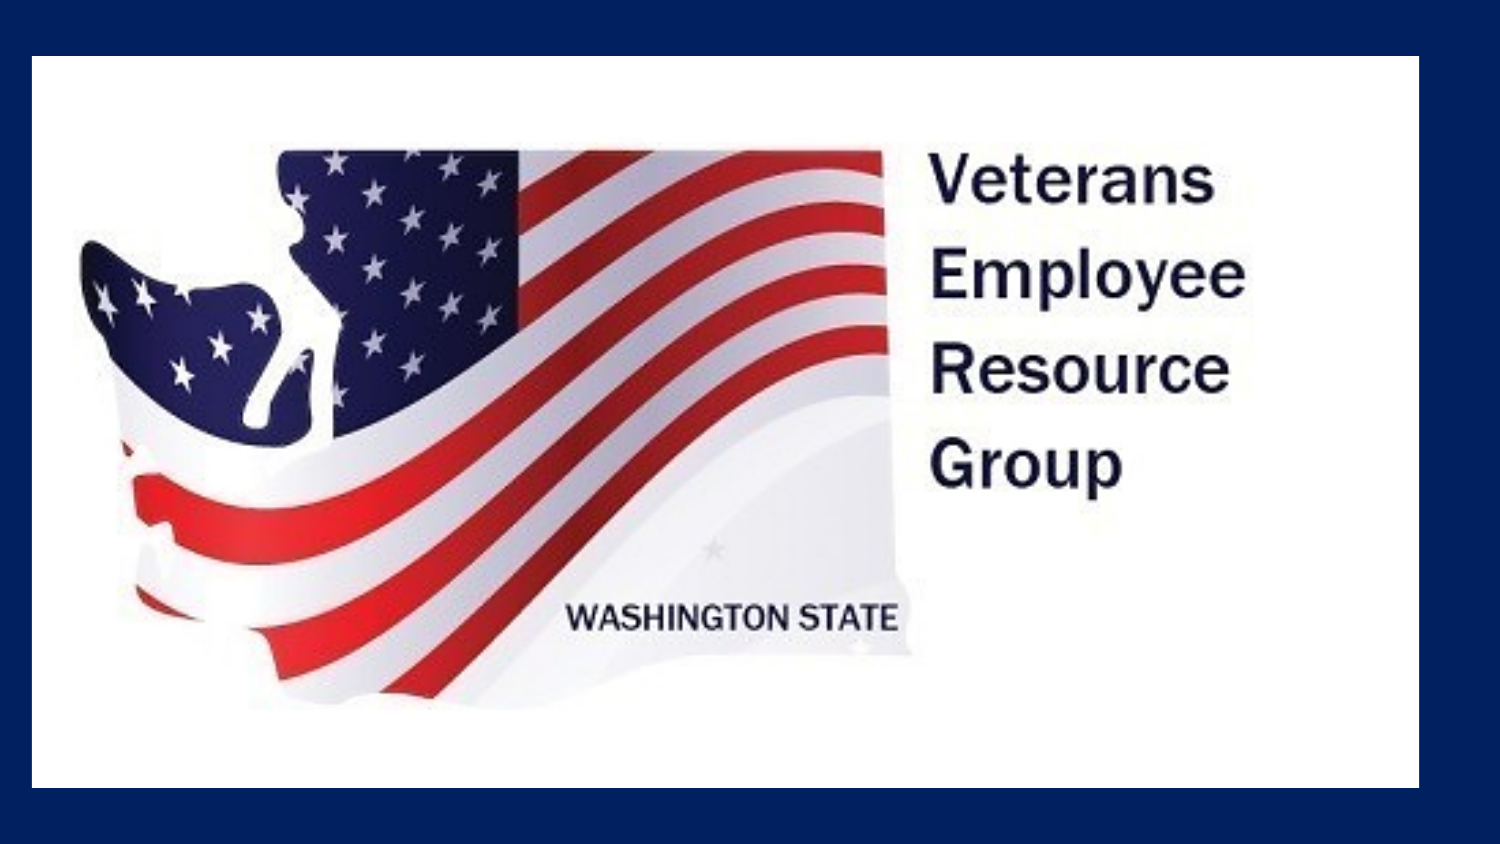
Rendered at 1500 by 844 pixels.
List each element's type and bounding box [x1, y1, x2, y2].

picture [31, 56, 1420, 788]
